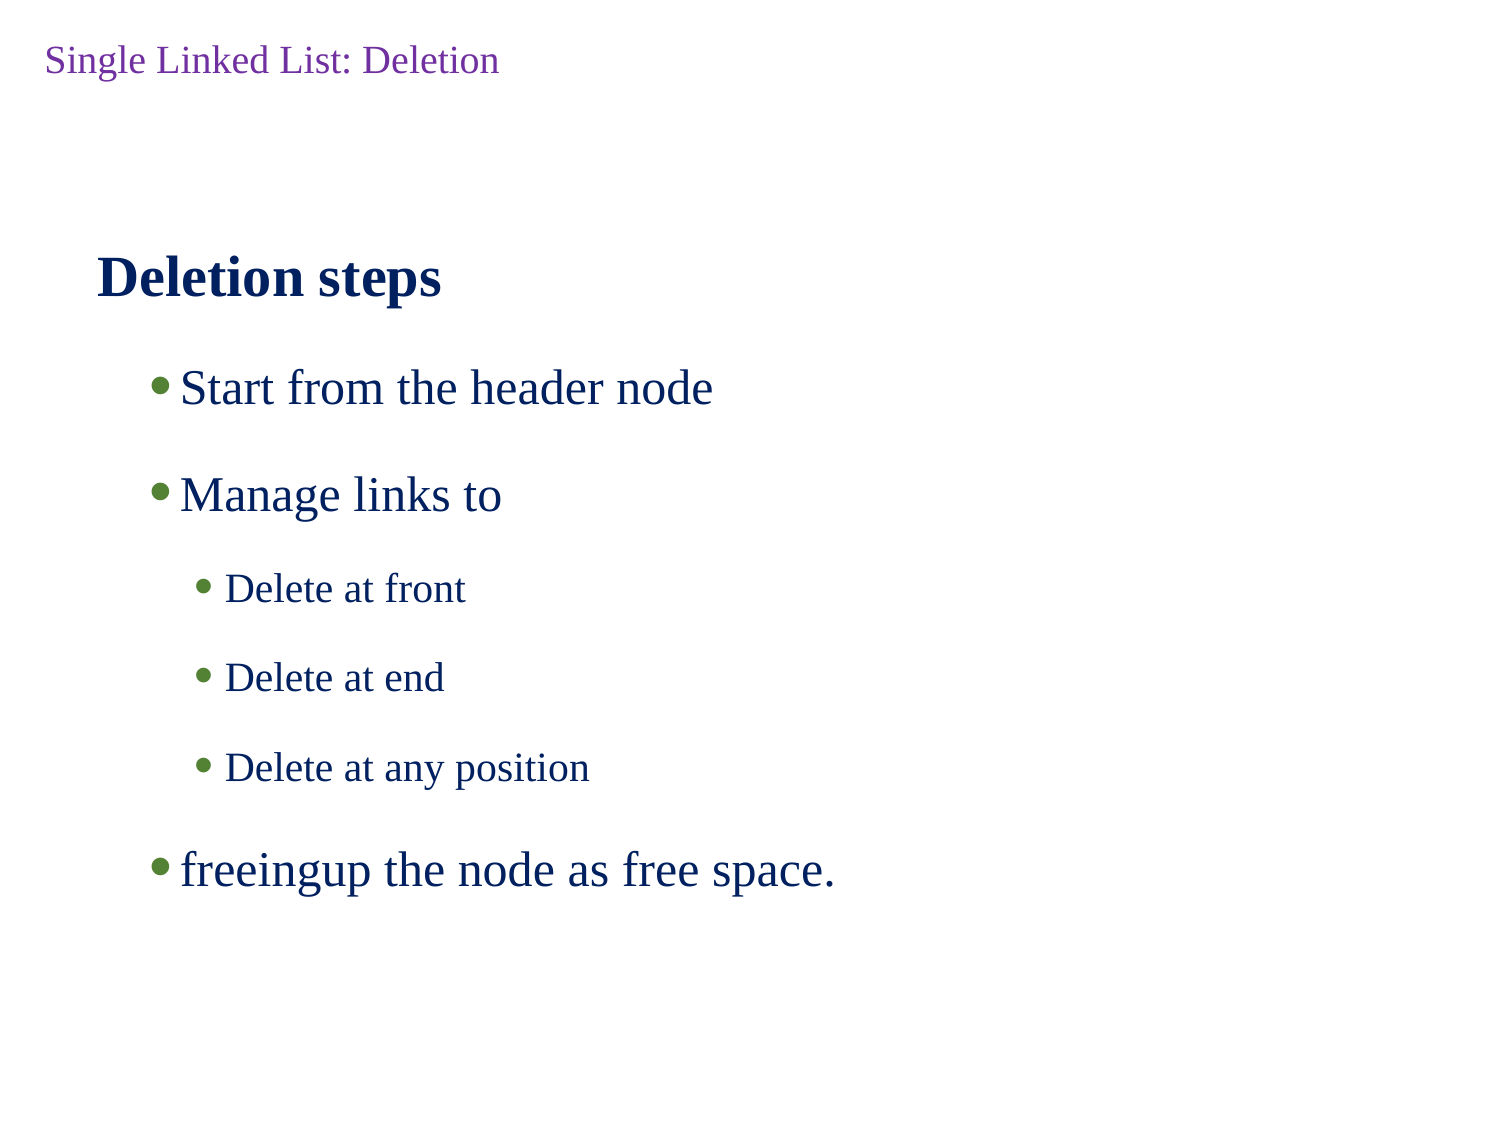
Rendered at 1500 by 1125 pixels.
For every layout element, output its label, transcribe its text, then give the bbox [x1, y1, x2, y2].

text_box Deletion steps Start from the header node Manage links to Delete at front Delete at end Delete at any position freeingup the node as free space. [74, 196, 1425, 939]
title Single Linked List: Deletion [29, 30, 1459, 138]
